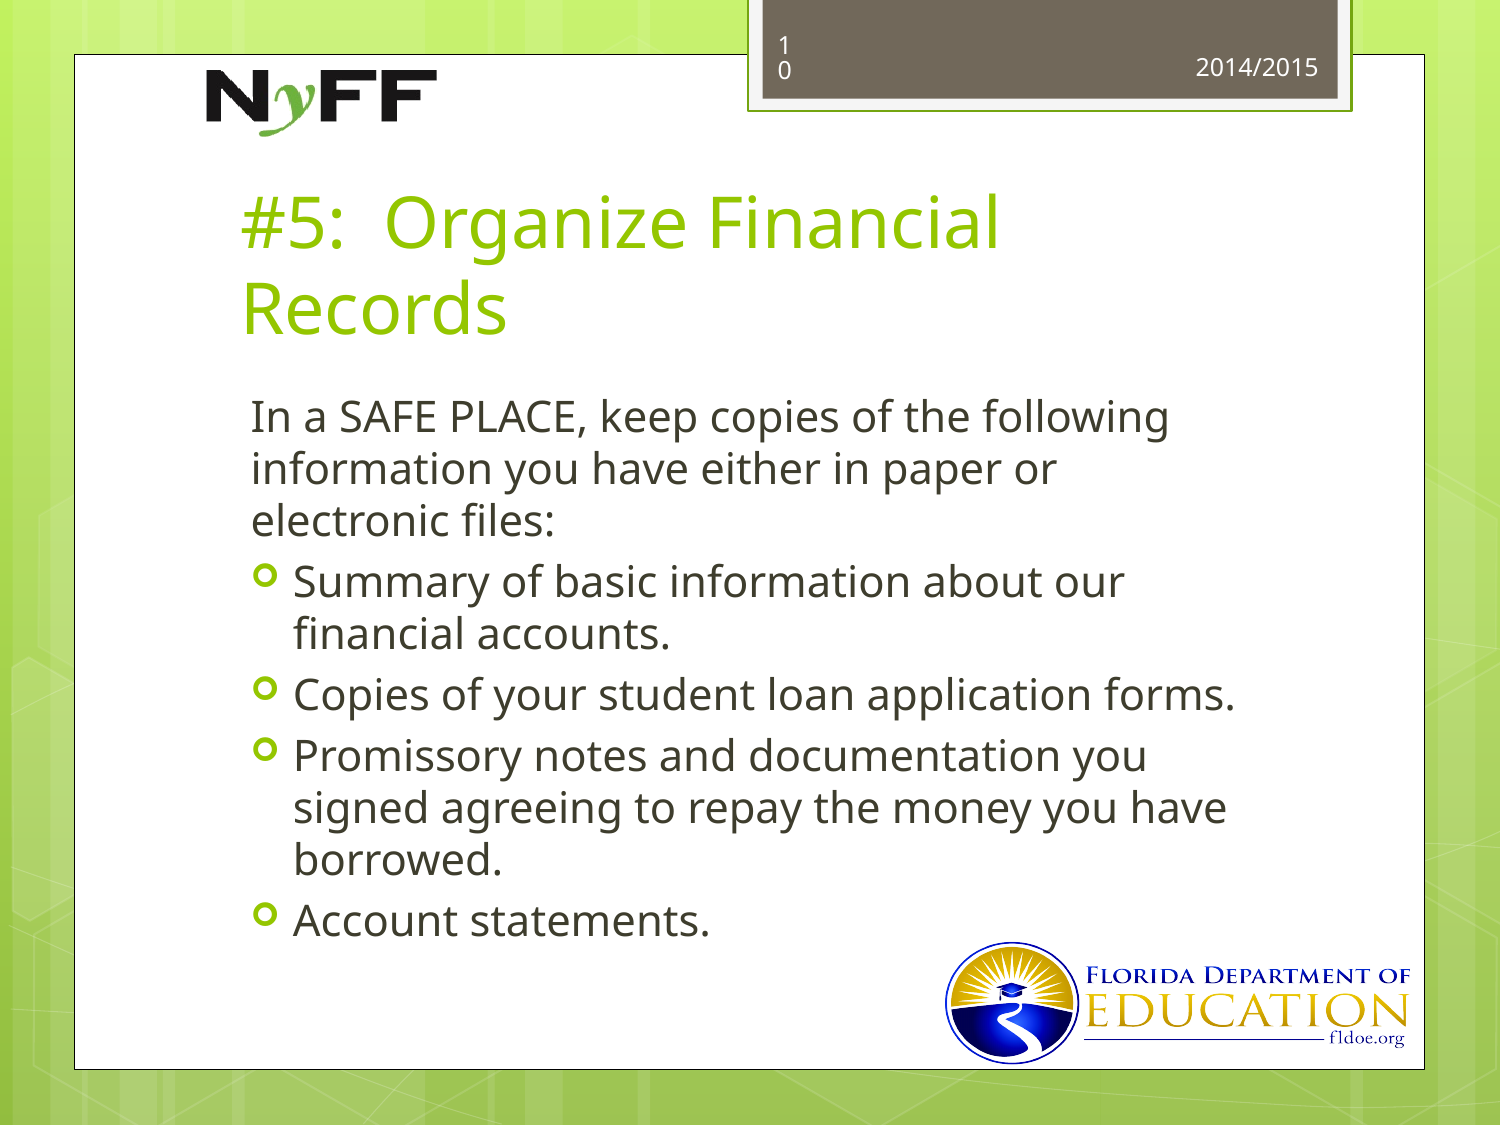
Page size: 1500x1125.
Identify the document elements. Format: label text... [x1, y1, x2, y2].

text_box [0, 0, 188, 1125]
list In a SAFE PLACE, keep copies of the following information you have either in paper or electronic files: Summary of basic information about our financial accounts. Copies of your student loan application forms. Promissory notes and documentation you signed agreeing to repay the money you have borrowed. Account statements. [225, 381, 1275, 957]
picture [912, 916, 1443, 1090]
slide_number 2014/2015 [983, 36, 1334, 97]
slide_number 10 [762, 11, 821, 82]
picture [188, 46, 452, 150]
title #5: Organize Financial Records [225, 168, 1275, 357]
